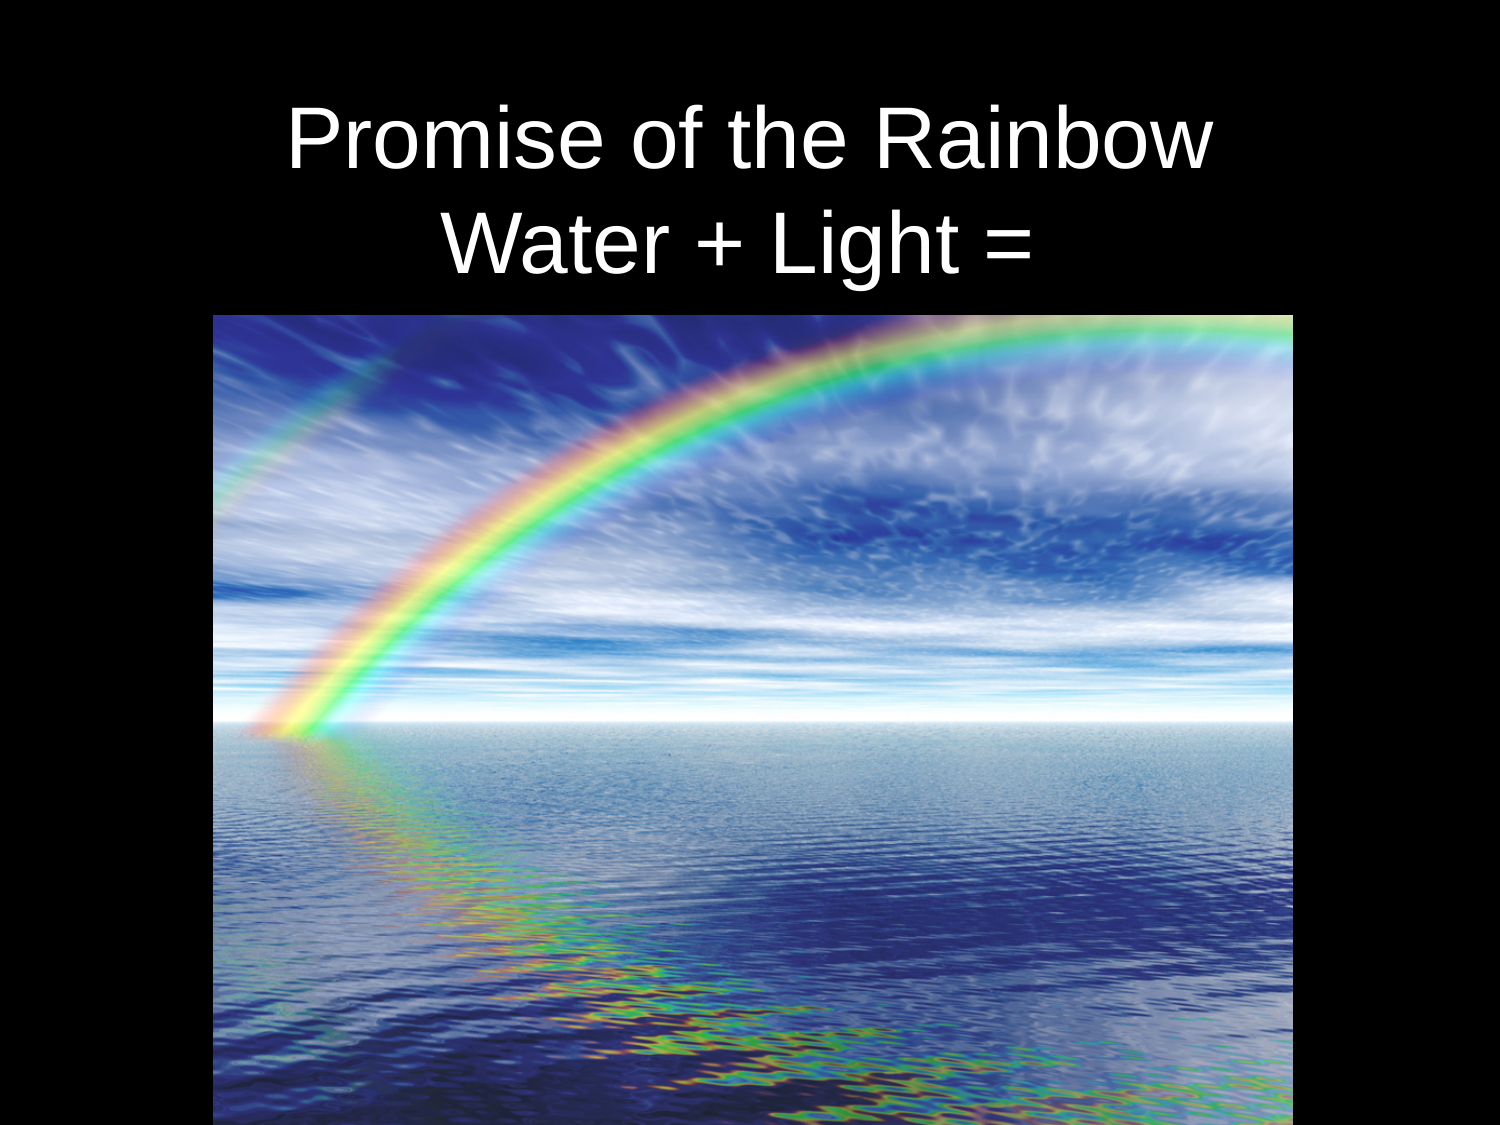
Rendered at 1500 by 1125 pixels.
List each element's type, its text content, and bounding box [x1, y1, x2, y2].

picture [213, 315, 1294, 1125]
title Promise of the Rainbow Water + Light = [74, 14, 1426, 358]
